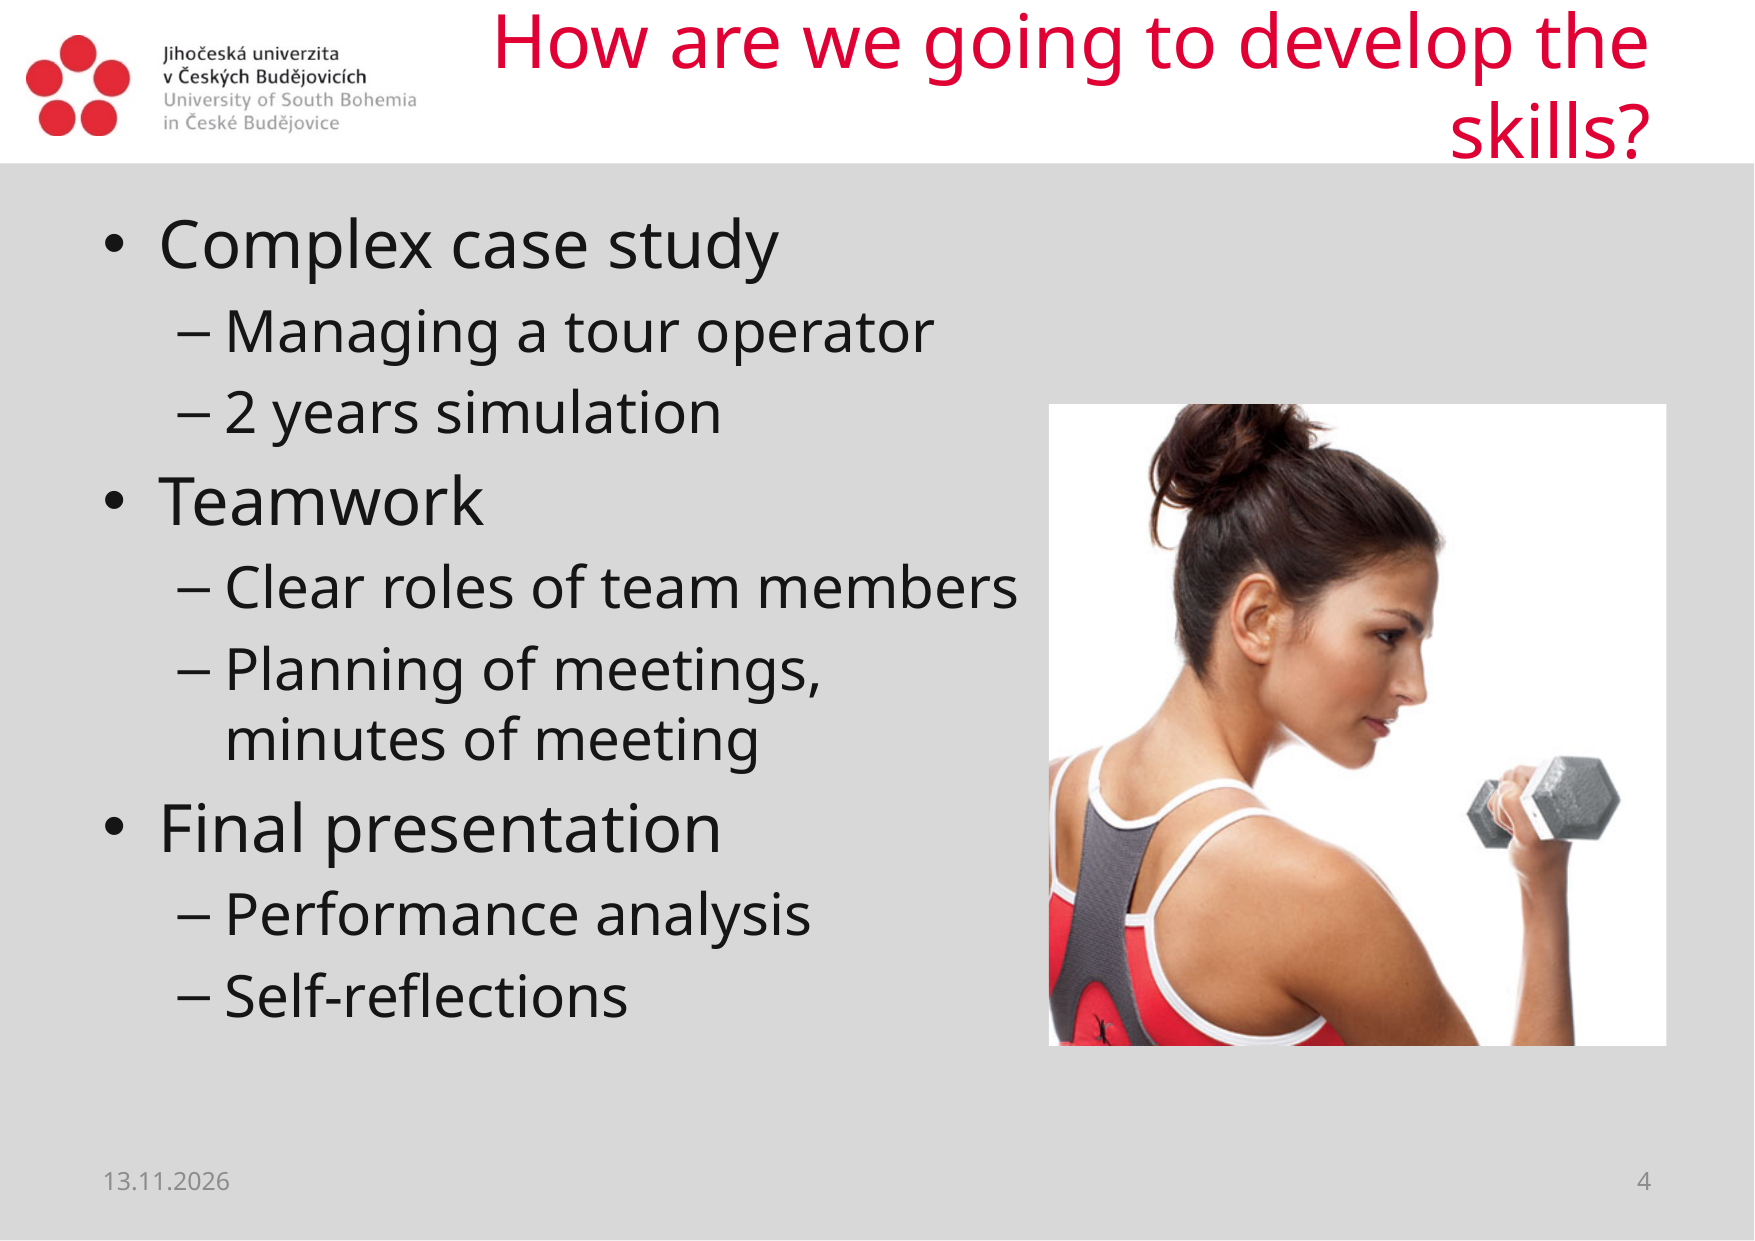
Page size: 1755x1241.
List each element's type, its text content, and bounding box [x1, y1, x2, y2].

slide_number 4 [1257, 1149, 1667, 1216]
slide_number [87, 1149, 498, 1216]
picture [26, 35, 417, 136]
title How are we going to develop the skills? [427, 29, 1667, 139]
picture [1048, 404, 1667, 1046]
list Complex case study Managing a tour operator 2 years simulation Teamwork Clear roles of team members Planning of meetings, minutes of meeting Final presentation Performance analysis Self-reflections [87, 194, 1667, 1109]
